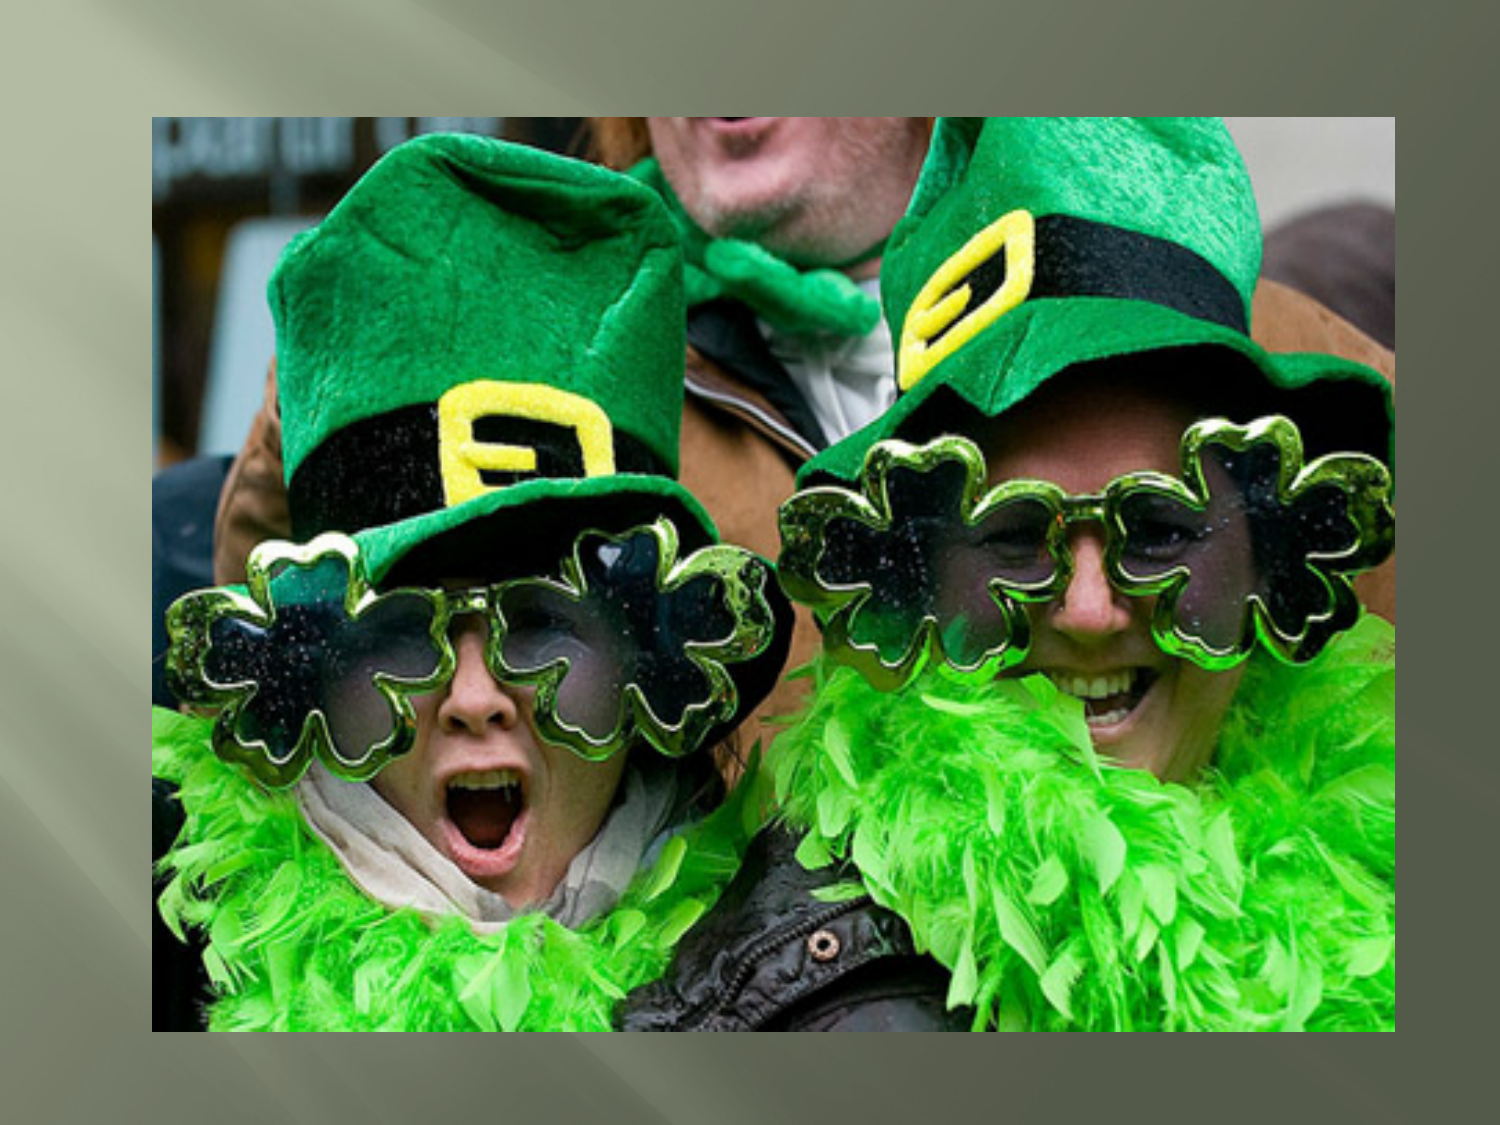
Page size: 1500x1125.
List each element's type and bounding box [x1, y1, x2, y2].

list [152, 116, 1395, 1032]
